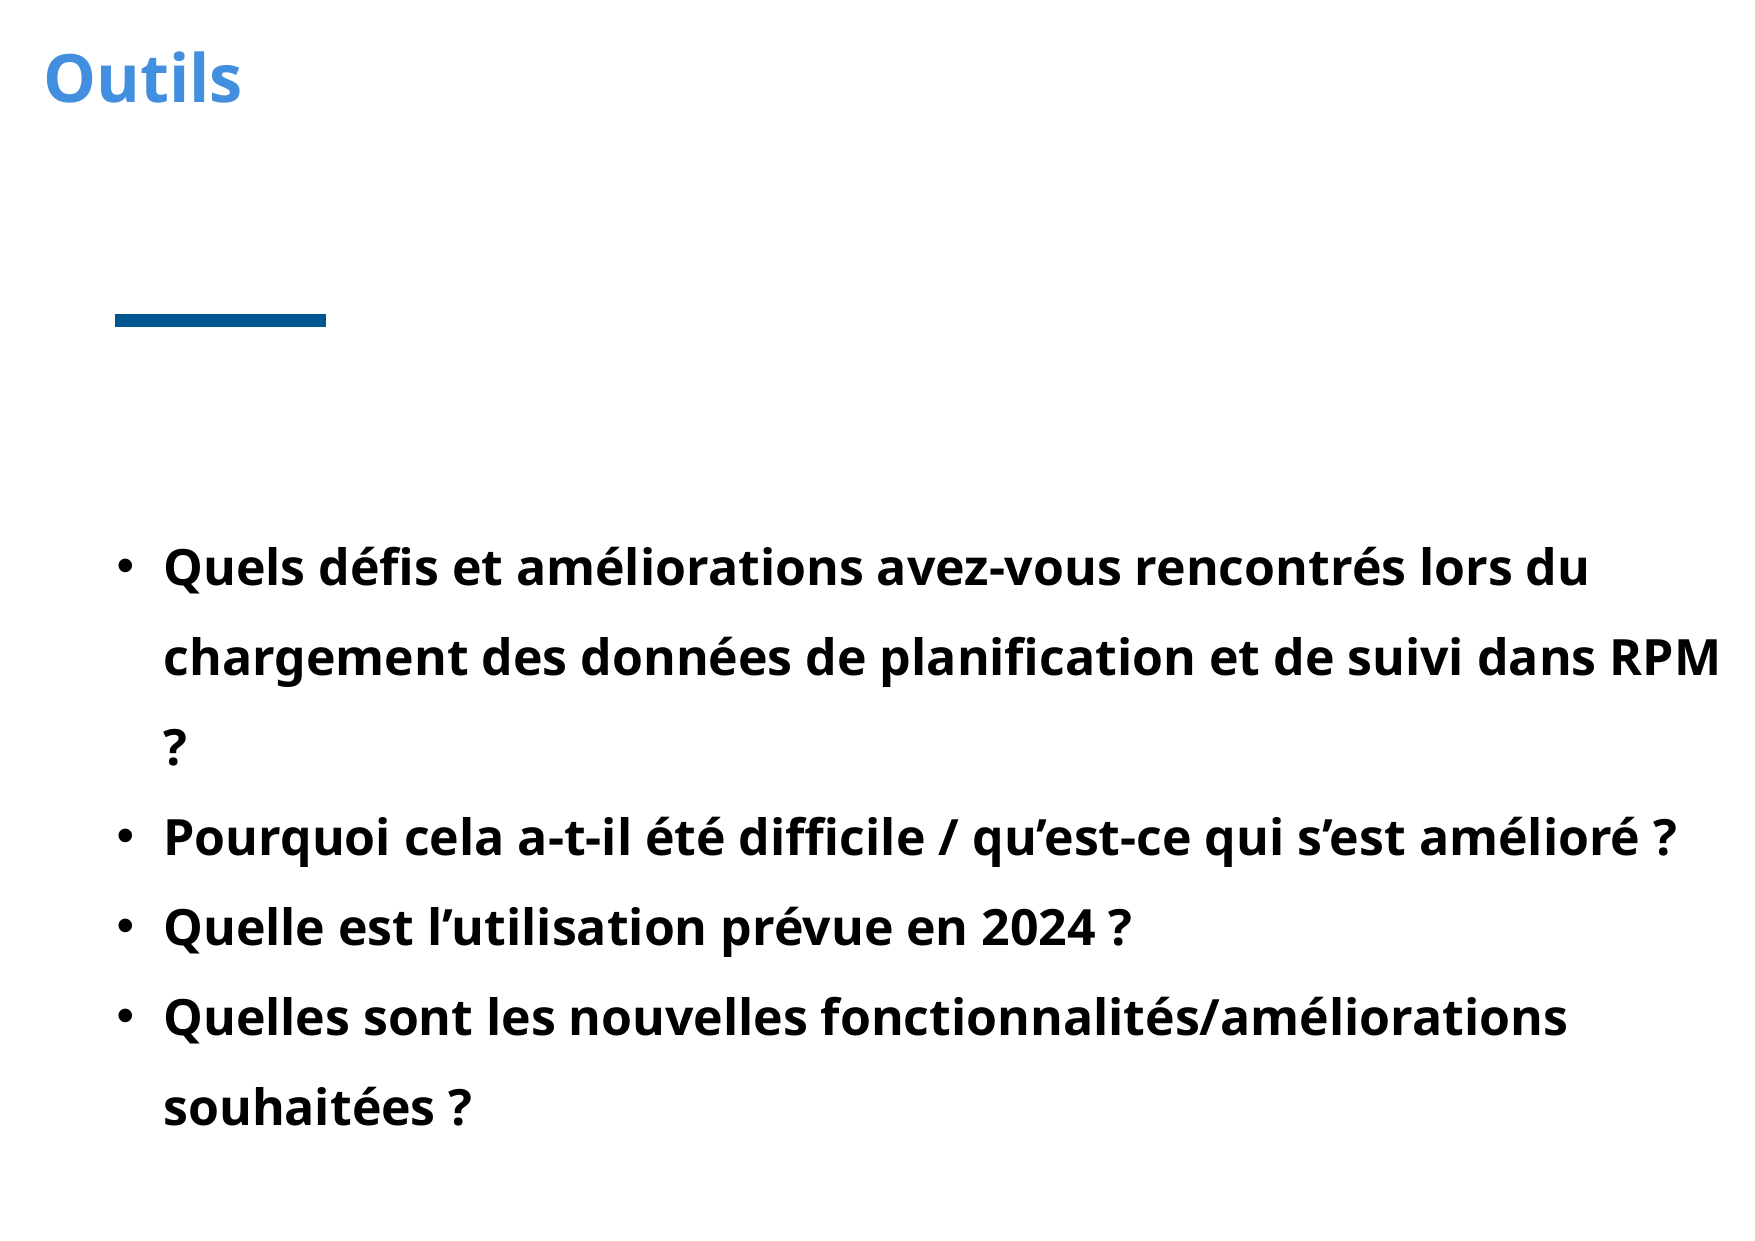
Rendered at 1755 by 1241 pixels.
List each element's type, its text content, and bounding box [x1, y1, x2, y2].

list Quels défis et améliorations avez-vous rencontrés lors du chargement des données de planification et de suivi dans RPM ? Pourquoi cela a-t-il été difficile / qu’est-ce qui s’est amélioré ? Quelle est l’utilisation prévue en 2024 ? Quelles sont les nouvelles fonctionnalités/améliorations souhaitées ? [116, 445, 1728, 1176]
list Outils [43, 35, 1504, 186]
